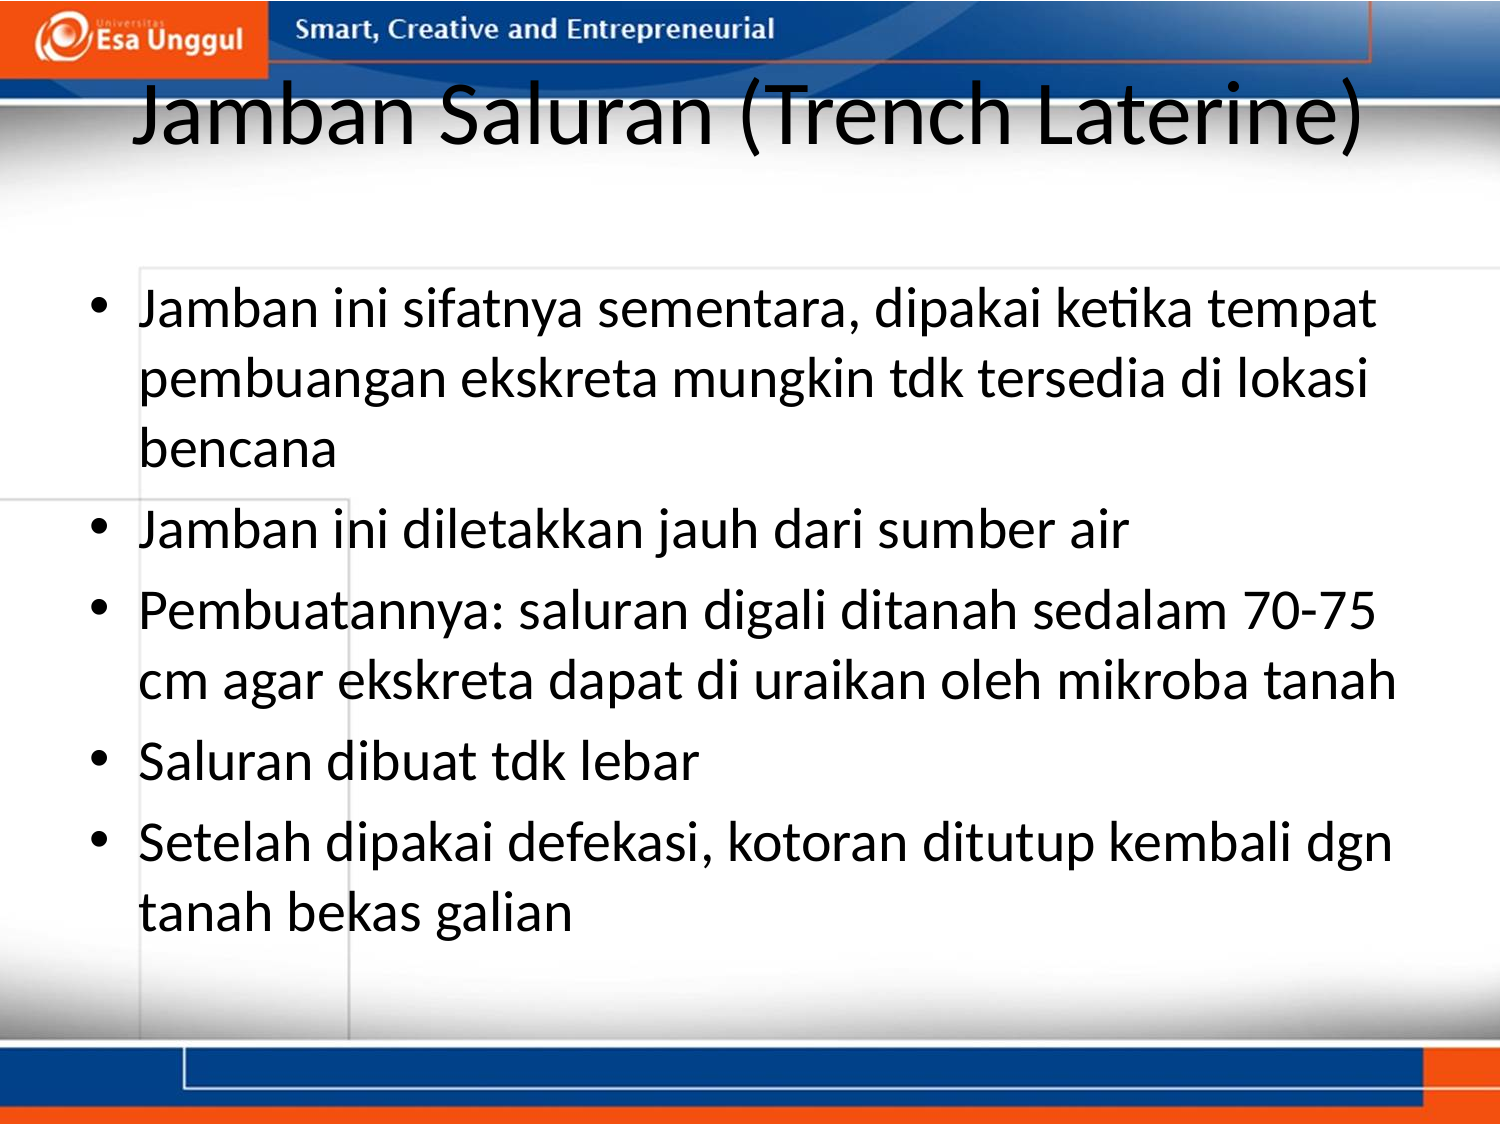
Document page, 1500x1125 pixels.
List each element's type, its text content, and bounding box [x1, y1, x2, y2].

picture [0, 1, 1500, 1124]
list Jamban ini sifatnya sementara, dipakai ketika tempat pembuangan ekskreta mungkin tdk tersedia di lokasi bencana Jamban ini diletakkan jauh dari sumber air Pembuatannya: saluran digali ditanah sedalam 70-75 cm agar ekskreta dapat di uraikan oleh mikroba tanah Saluran dibuat tdk lebar Setelah dipakai defekasi, kotoran ditutup kembali dgn tanah bekas galian [75, 262, 1425, 1005]
title Jamban Saluran (Trench Laterine) [75, 45, 1425, 233]
